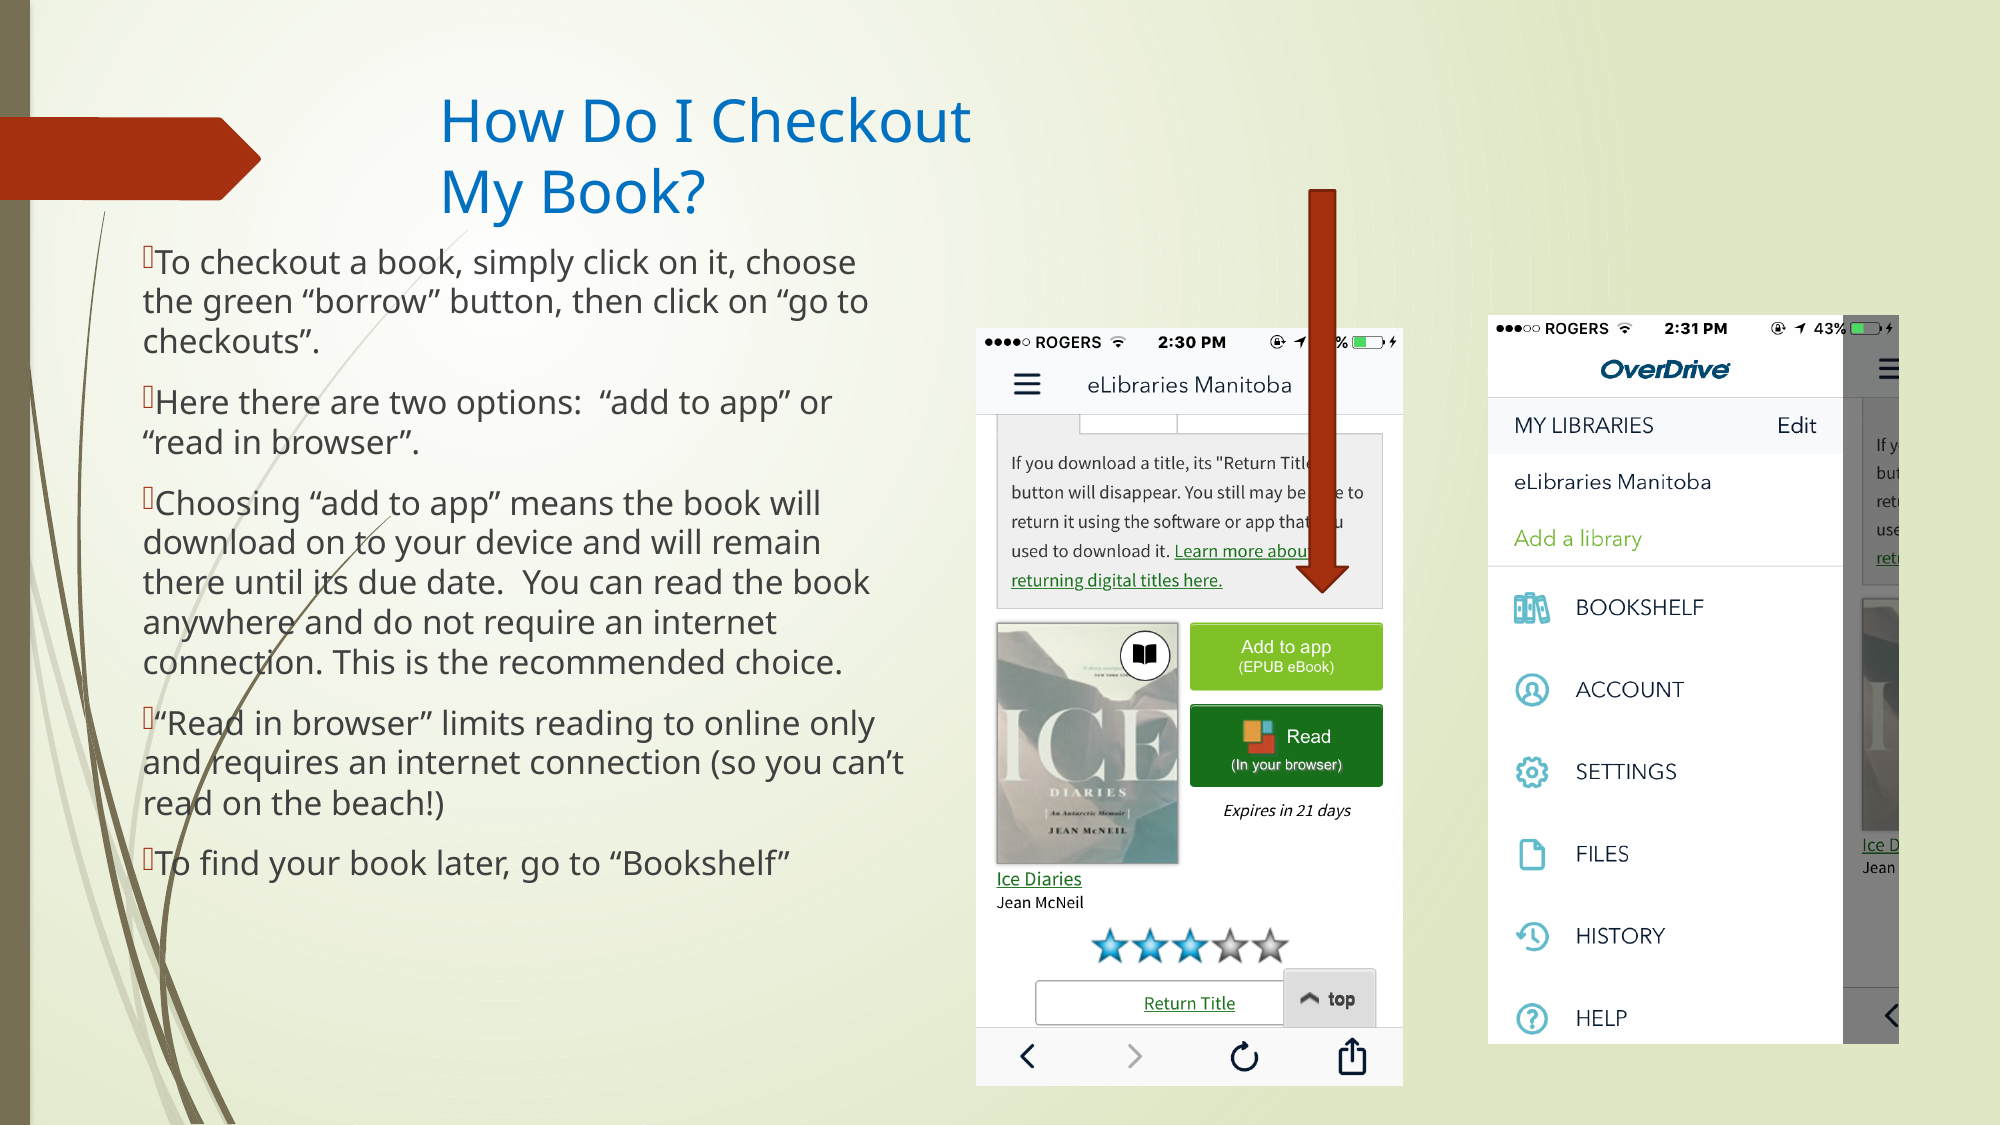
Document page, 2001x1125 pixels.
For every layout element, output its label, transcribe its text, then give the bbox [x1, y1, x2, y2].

list To checkout a book, simply click on it, choose the green “borrow” button, then click on “go to checkouts”. Here there are two options: “add to app” or “read in browser”. Choosing “add to app” means the book will download on to your device and will remain there until its due date. You can read the book anywhere and do not require an internet connection. This is the recommended choice. “Read in browser” limits reading to online only and requires an internet connection (so you can’t read on the beach!) To find your book later, go to “Bookshelf” [127, 233, 930, 949]
text_box [1308, 189, 1337, 327]
title How Do I Checkout My Book? [424, 73, 1000, 234]
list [975, 328, 1404, 1087]
picture [1487, 315, 1899, 1044]
